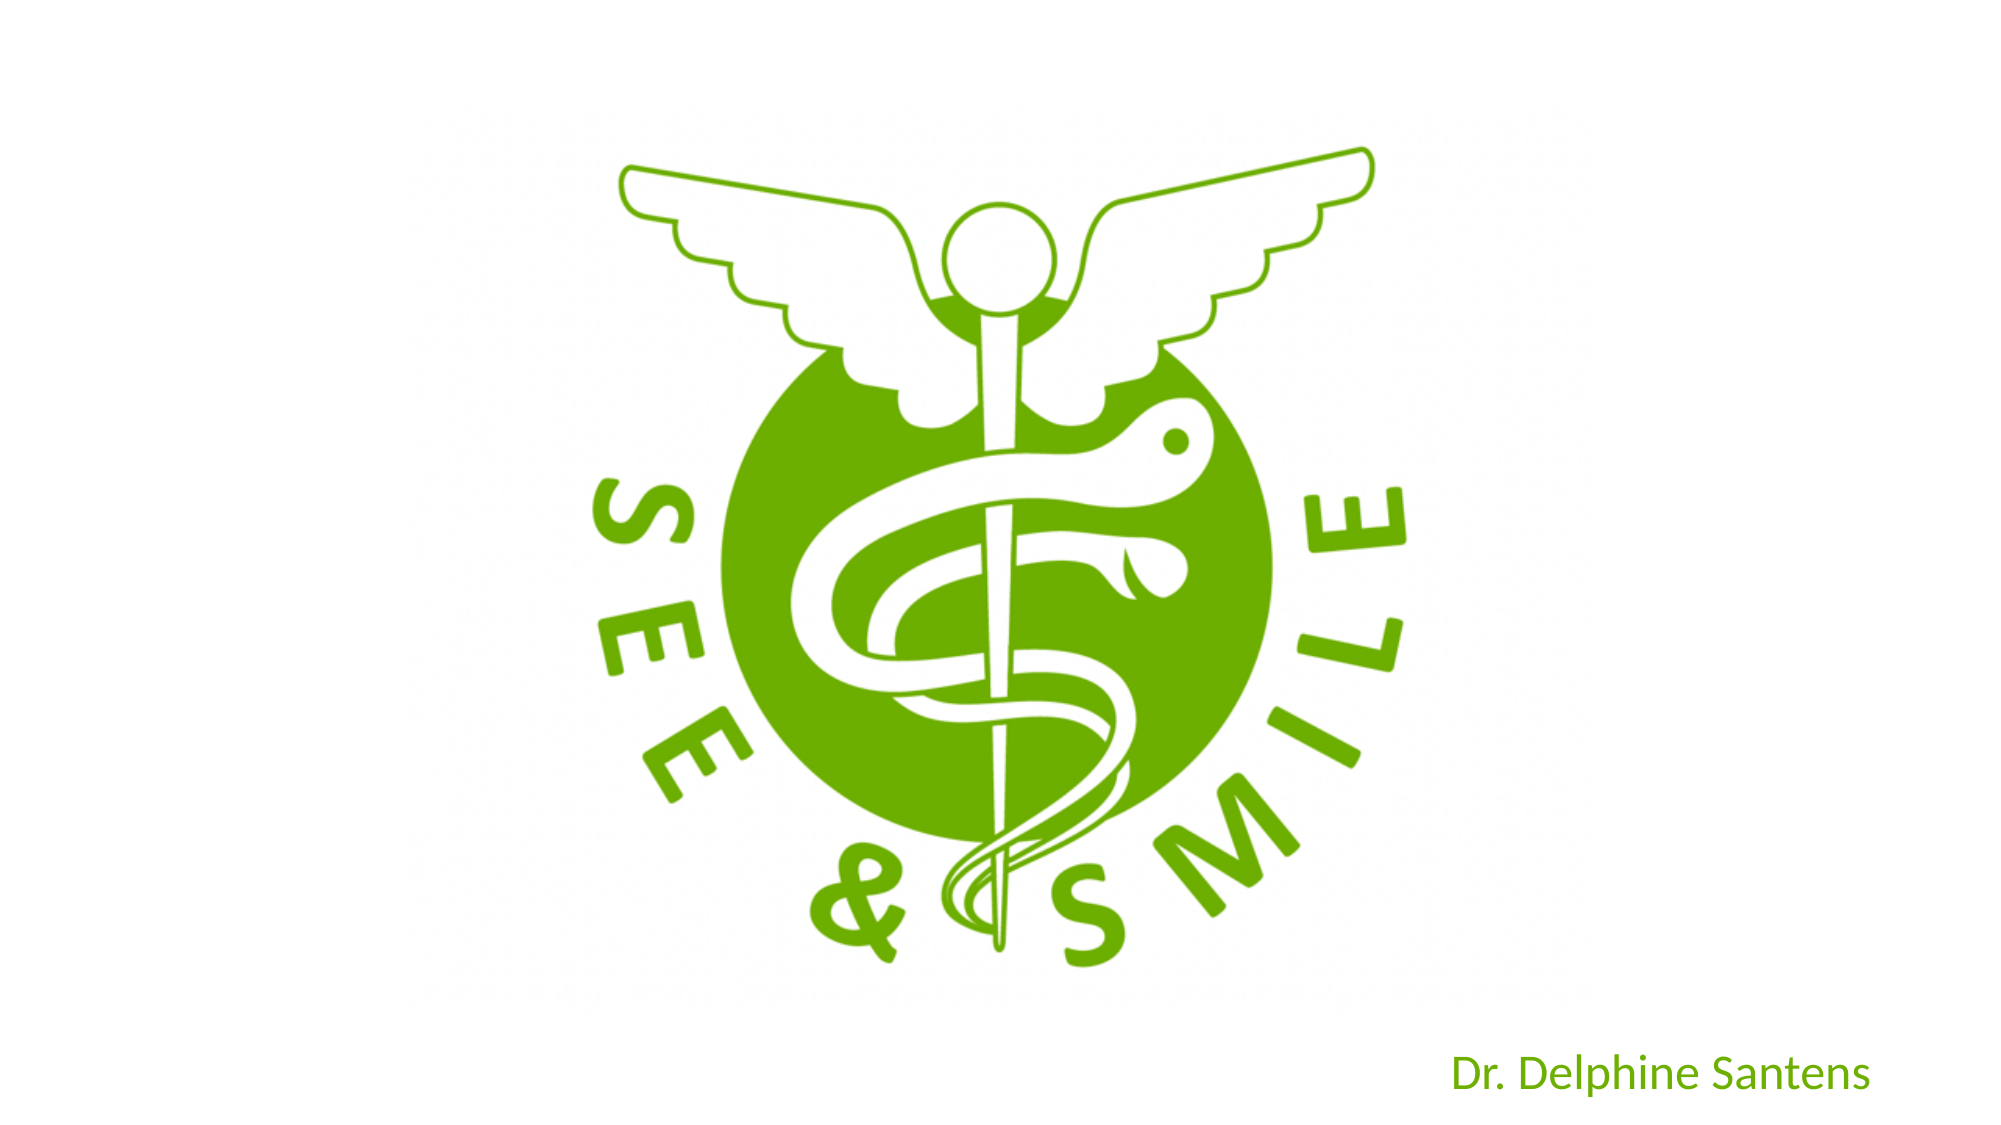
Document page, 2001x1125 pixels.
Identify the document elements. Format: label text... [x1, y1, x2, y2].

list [404, 105, 1596, 1020]
text_box Dr. Delphine Santens [1436, 1031, 1952, 1107]
